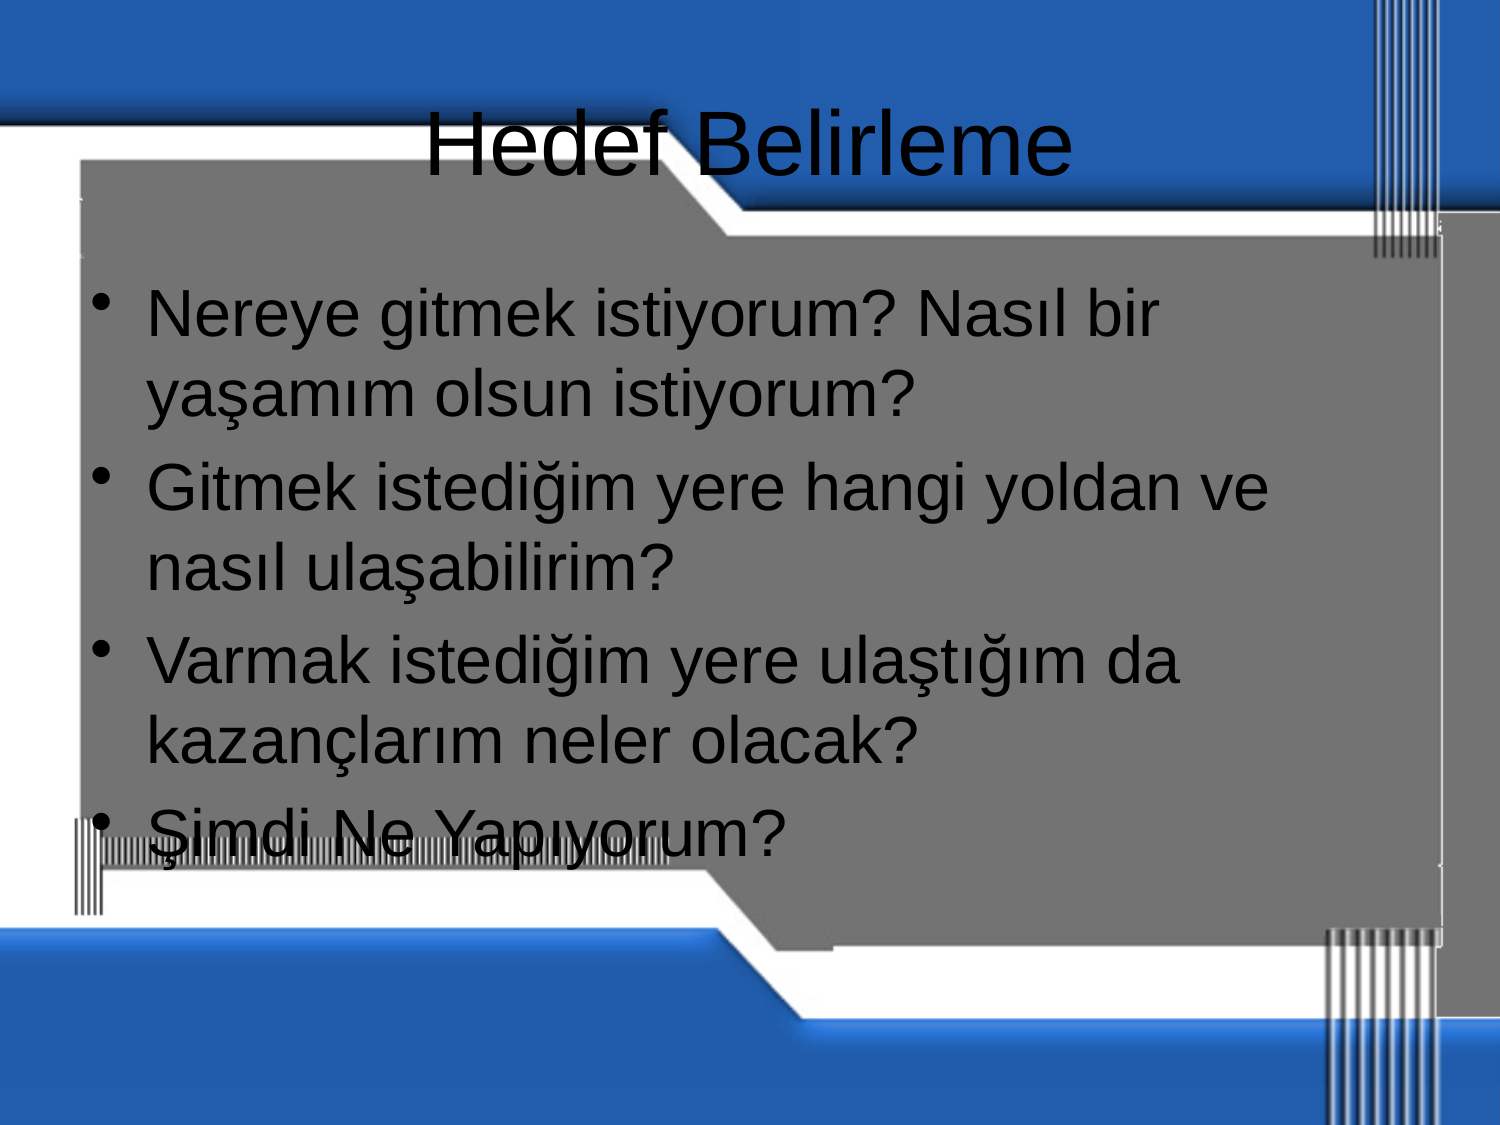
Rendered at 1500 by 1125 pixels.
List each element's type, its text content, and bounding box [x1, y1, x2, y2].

picture [0, 0, 1500, 1125]
list Nereye gitmek istiyorum? Nasıl bir yaşamım olsun istiyorum? Gitmek istediğim yere hangi yoldan ve nasıl ulaşabilirim? Varmak istediğim yere ulaştığım da kazançlarım neler olacak? Şimdi Ne Yapıyorum? [75, 262, 1425, 1005]
title Hedef Belirleme [75, 45, 1425, 233]
